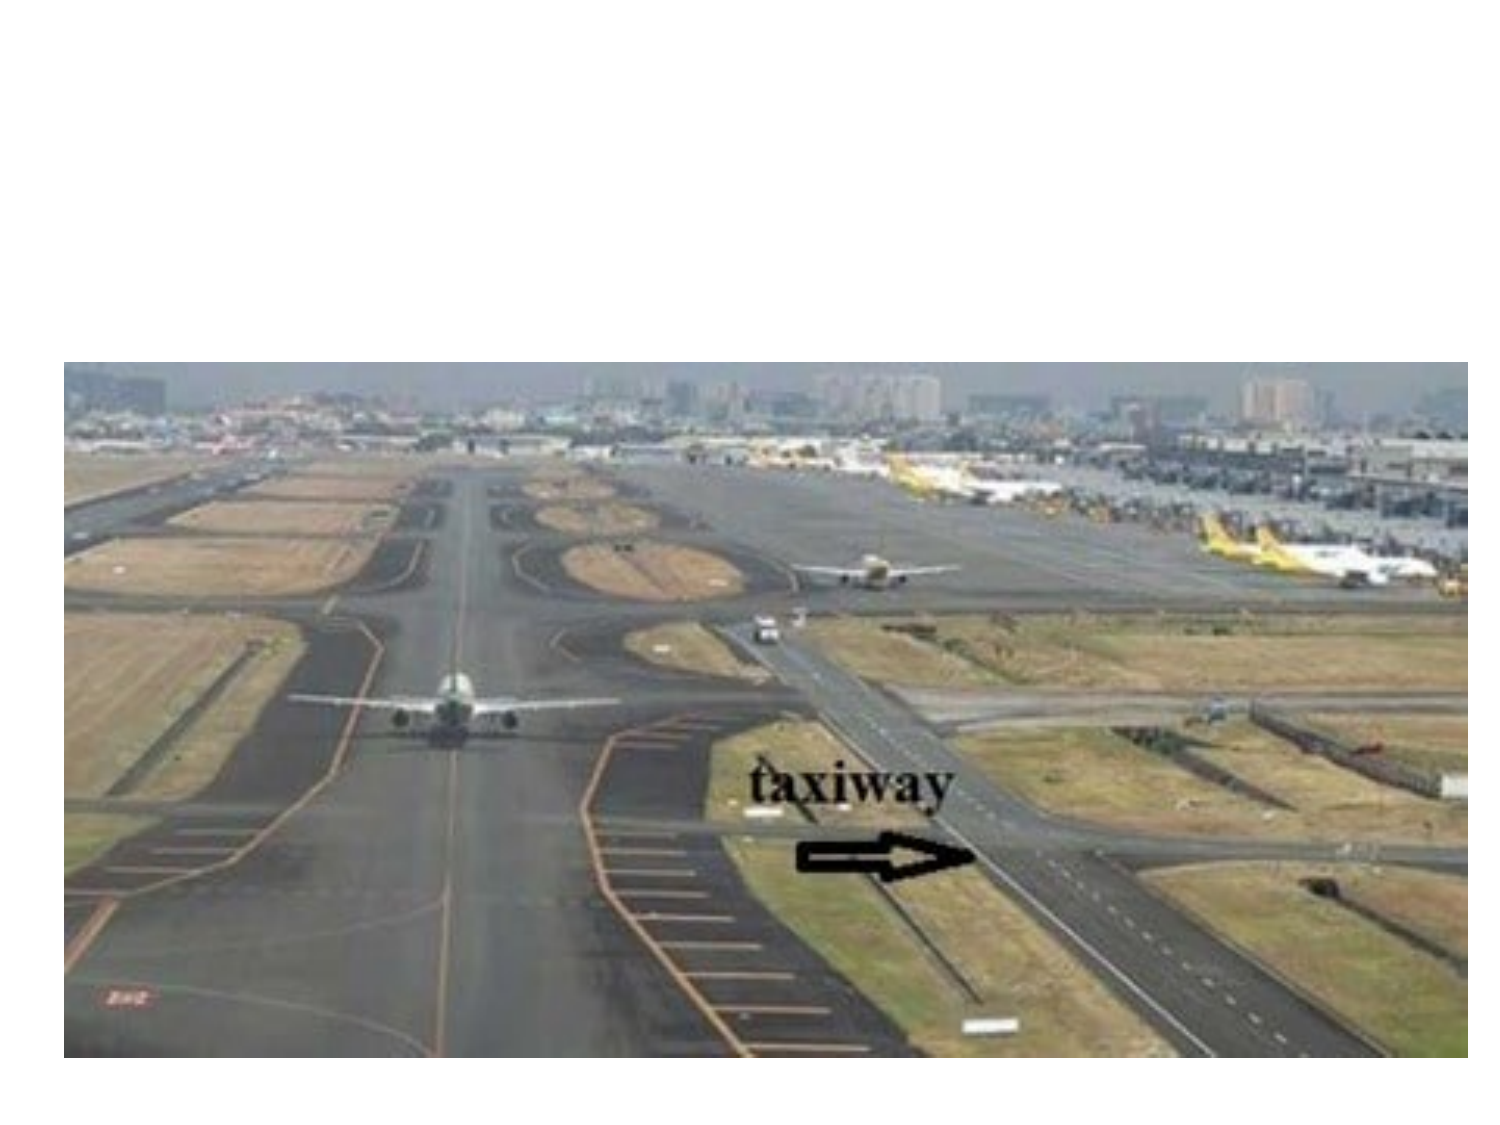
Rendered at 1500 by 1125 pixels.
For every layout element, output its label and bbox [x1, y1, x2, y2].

picture [64, 362, 1469, 1059]
